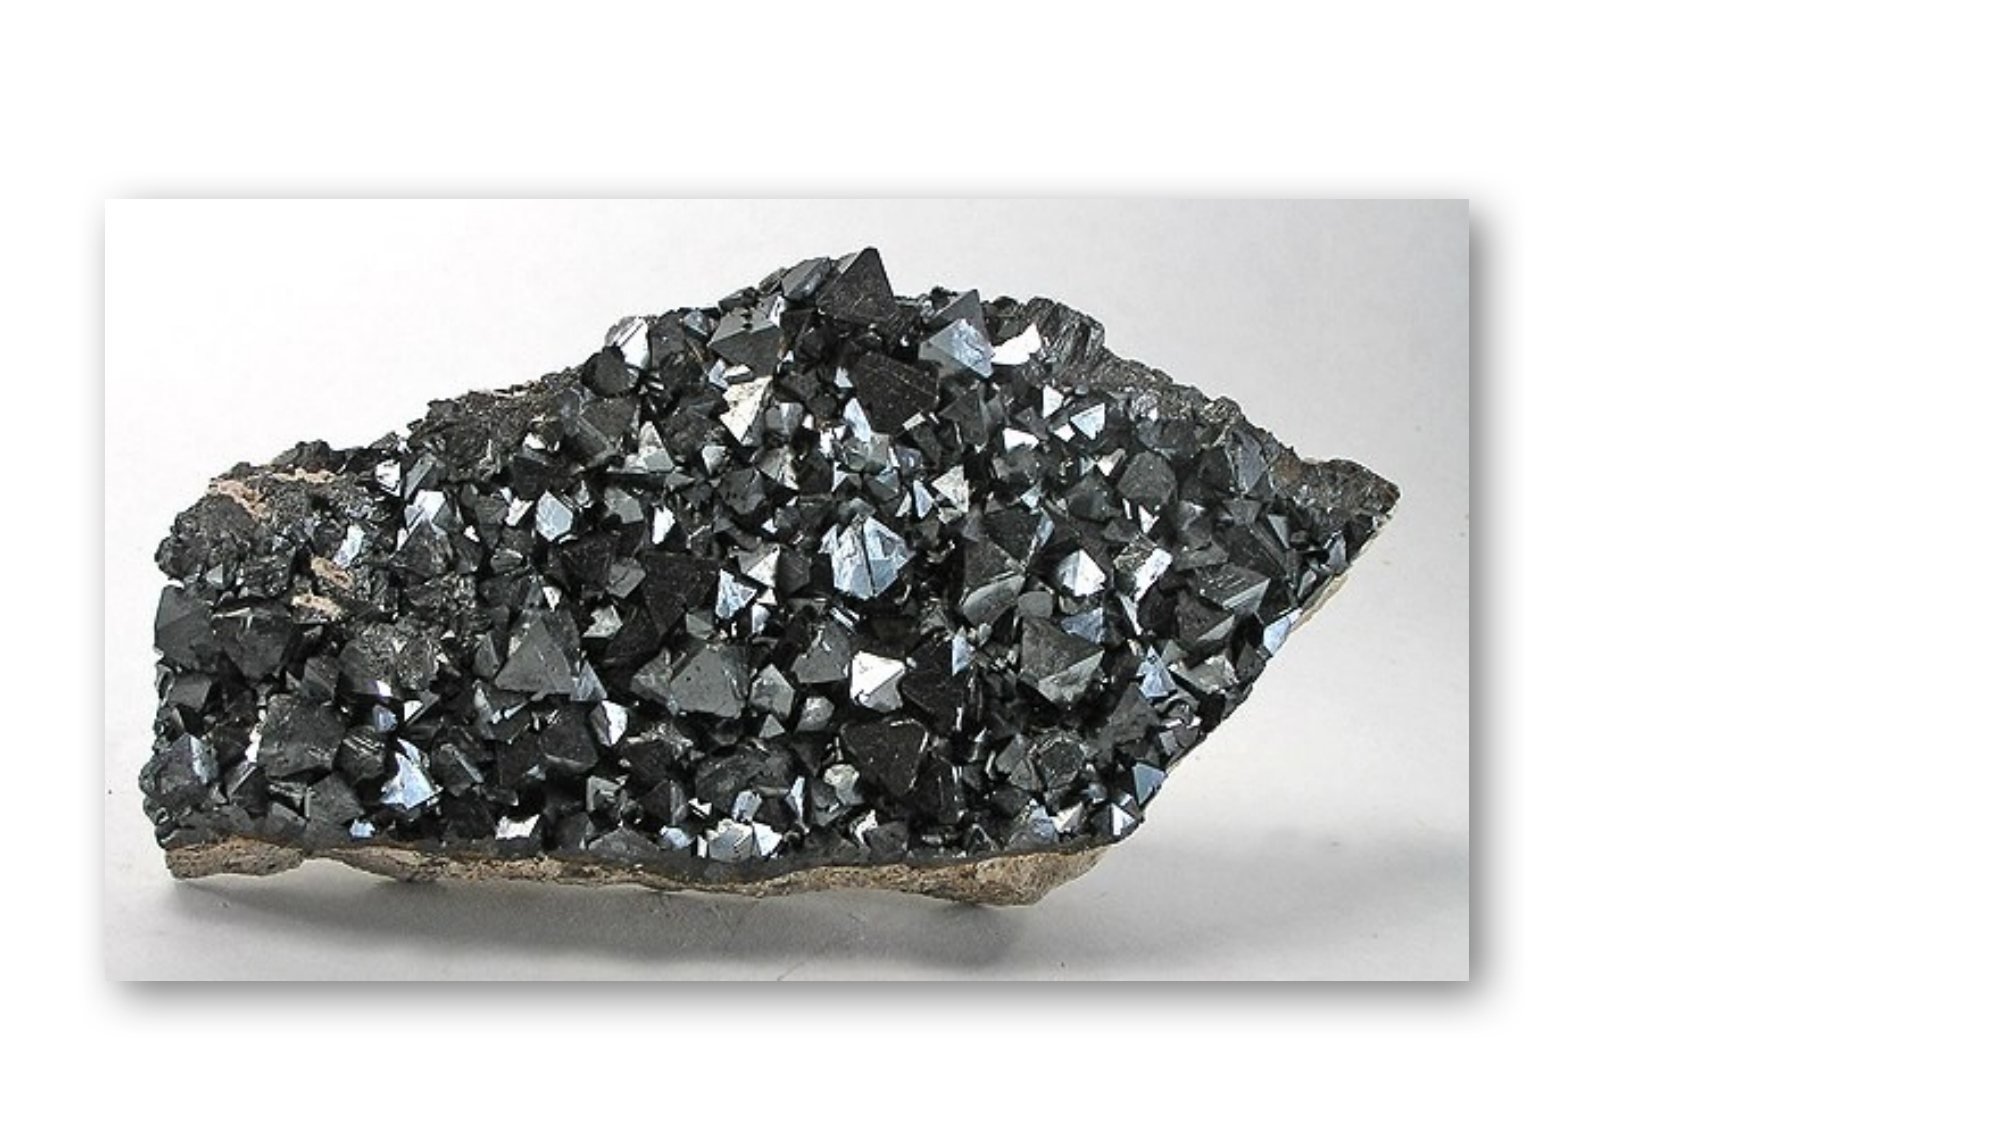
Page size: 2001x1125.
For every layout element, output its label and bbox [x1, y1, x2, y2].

picture [104, 198, 1469, 981]
